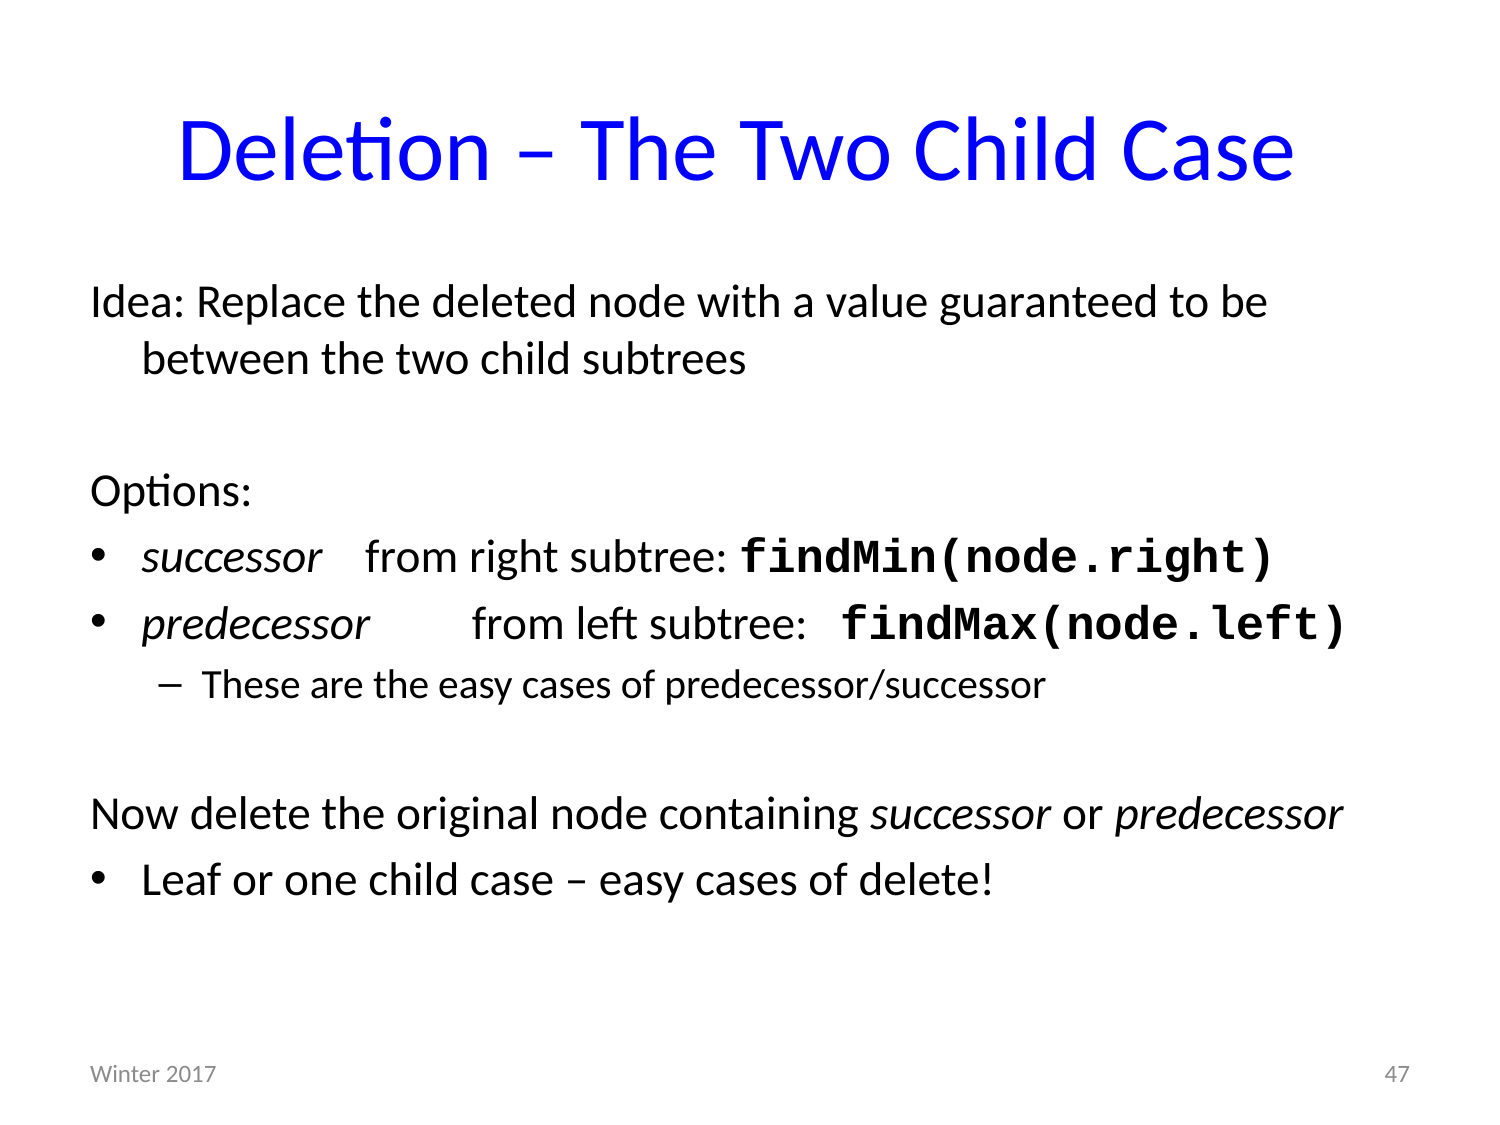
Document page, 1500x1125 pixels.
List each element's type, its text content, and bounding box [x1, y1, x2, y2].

slide_number 47 [1074, 1042, 1425, 1103]
list Idea: Replace the deleted node with a value guaranteed to be between the two child subtrees Options: successor from right subtree: findMin(node.right) predecessor from left subtree: findMax(node.left) These are the easy cases of predecessor/successor Now delete the original node containing successor or predecessor Leaf or one child case – easy cases of delete! [75, 262, 1425, 1005]
slide_number Winter 2017 [75, 1042, 425, 1103]
title Deletion – The Two Child Case [99, 50, 1375, 238]
